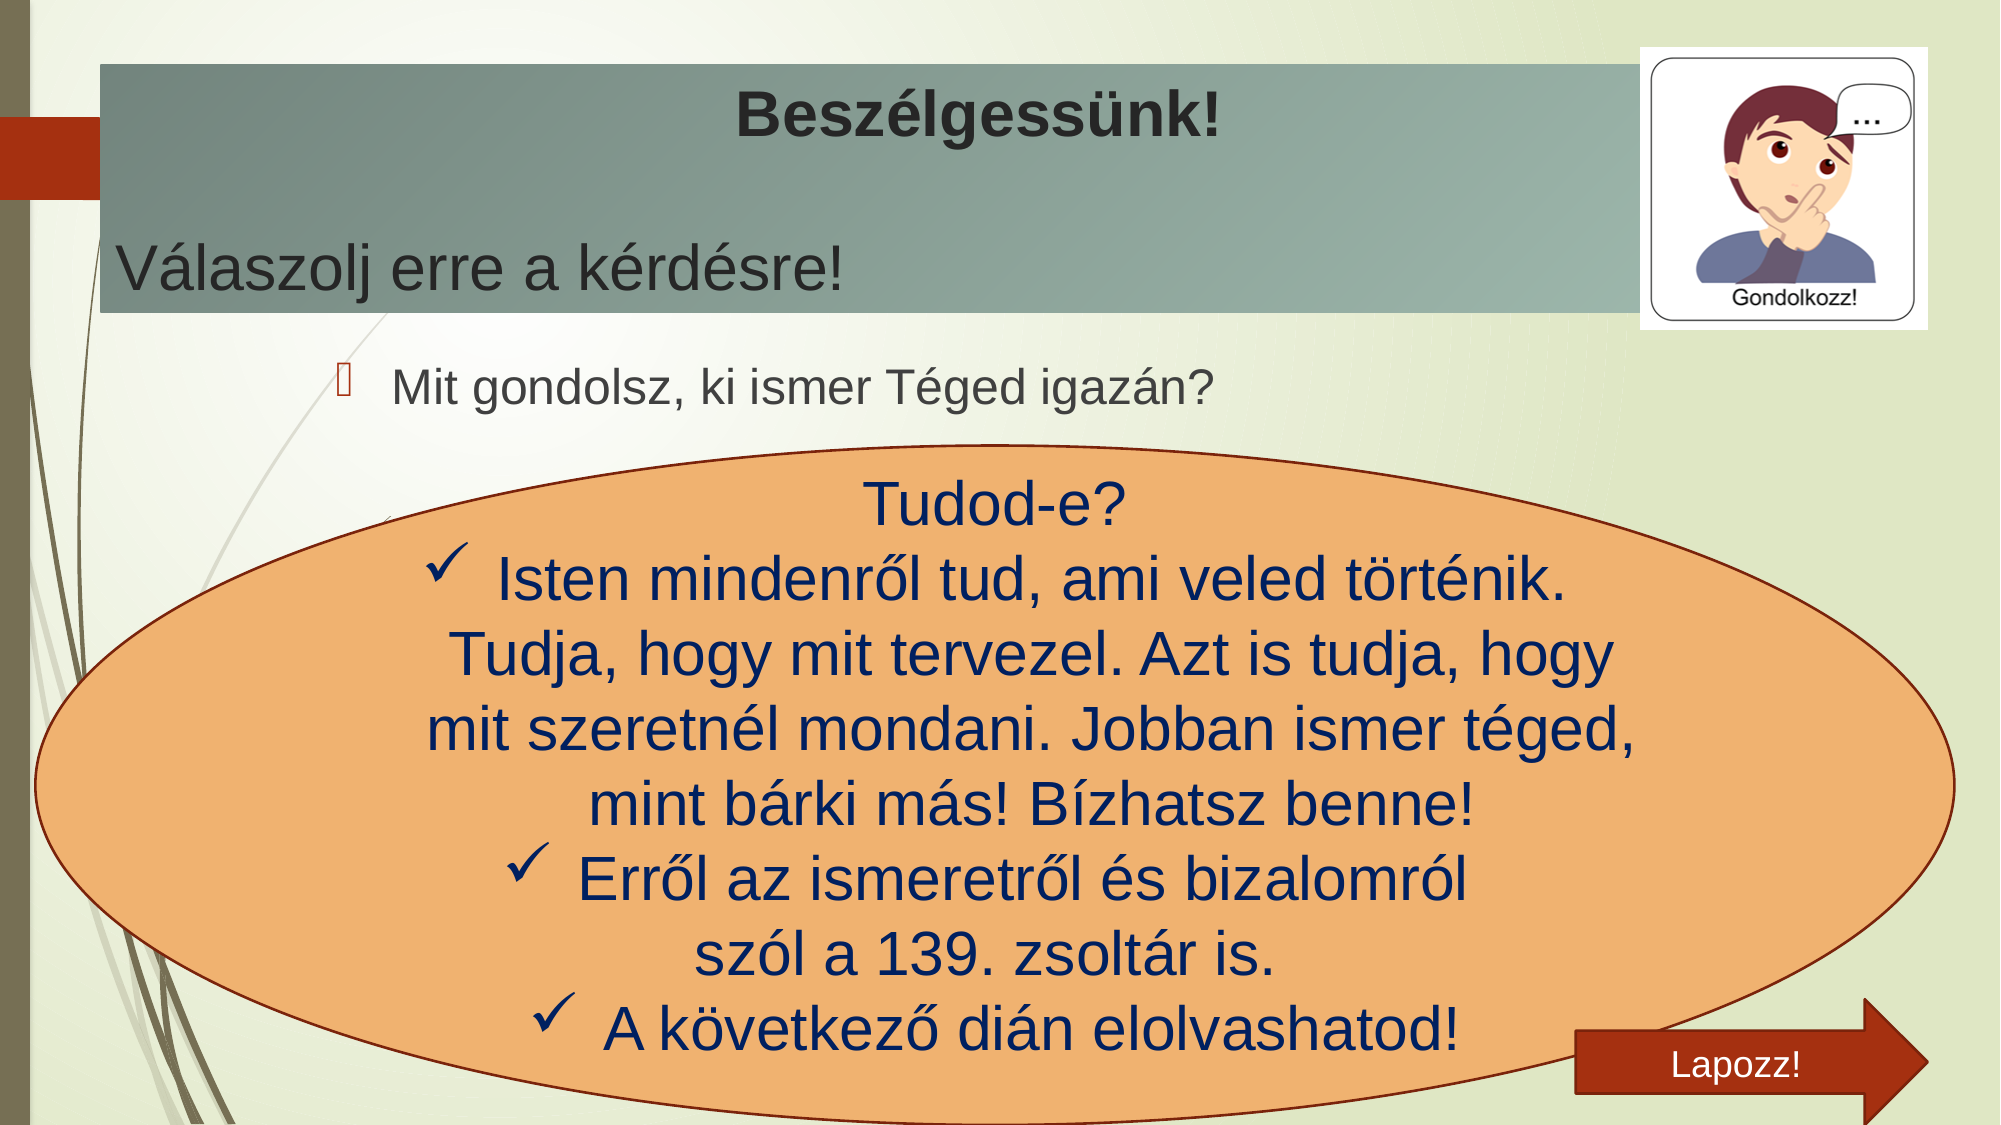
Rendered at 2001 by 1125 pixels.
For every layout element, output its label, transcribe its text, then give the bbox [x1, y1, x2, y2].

text_box Beszélgessünk! Válaszolj erre a kérdésre! [100, 64, 1635, 313]
text_box Tudod-e? Isten mindenről tud, ami veled történik. Tudja, hogy mit tervezel. Azt is tudja, hogy mit szeretnél mondani. Jobban ismer téged, mint bárki más! Bízhatsz benne! Erről az ismeretről és bizalomról szól a 139. zsoltár is. A következő dián elolvashatod! [34, 444, 1956, 1125]
list Mit gondolsz, ki ismer Téged igazán? [320, 347, 1657, 516]
picture [1640, 46, 1928, 331]
text_box Lapozz! [1574, 997, 1929, 1125]
